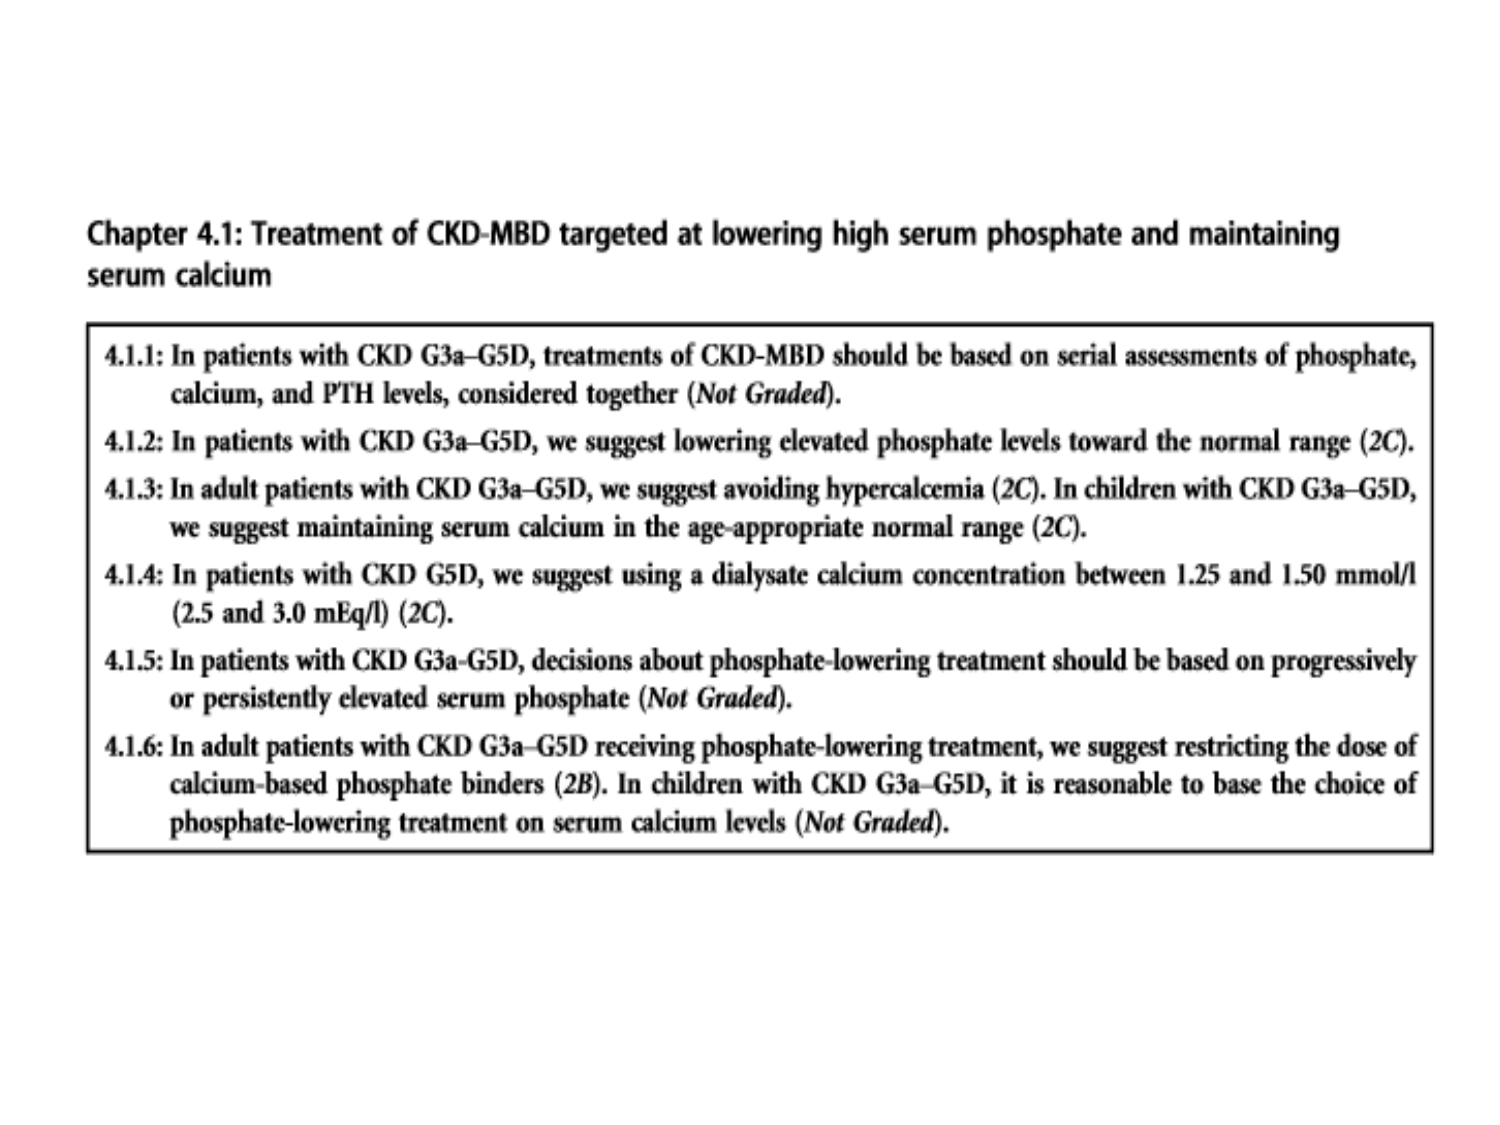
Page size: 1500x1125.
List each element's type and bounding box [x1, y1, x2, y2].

picture [62, 199, 1461, 888]
